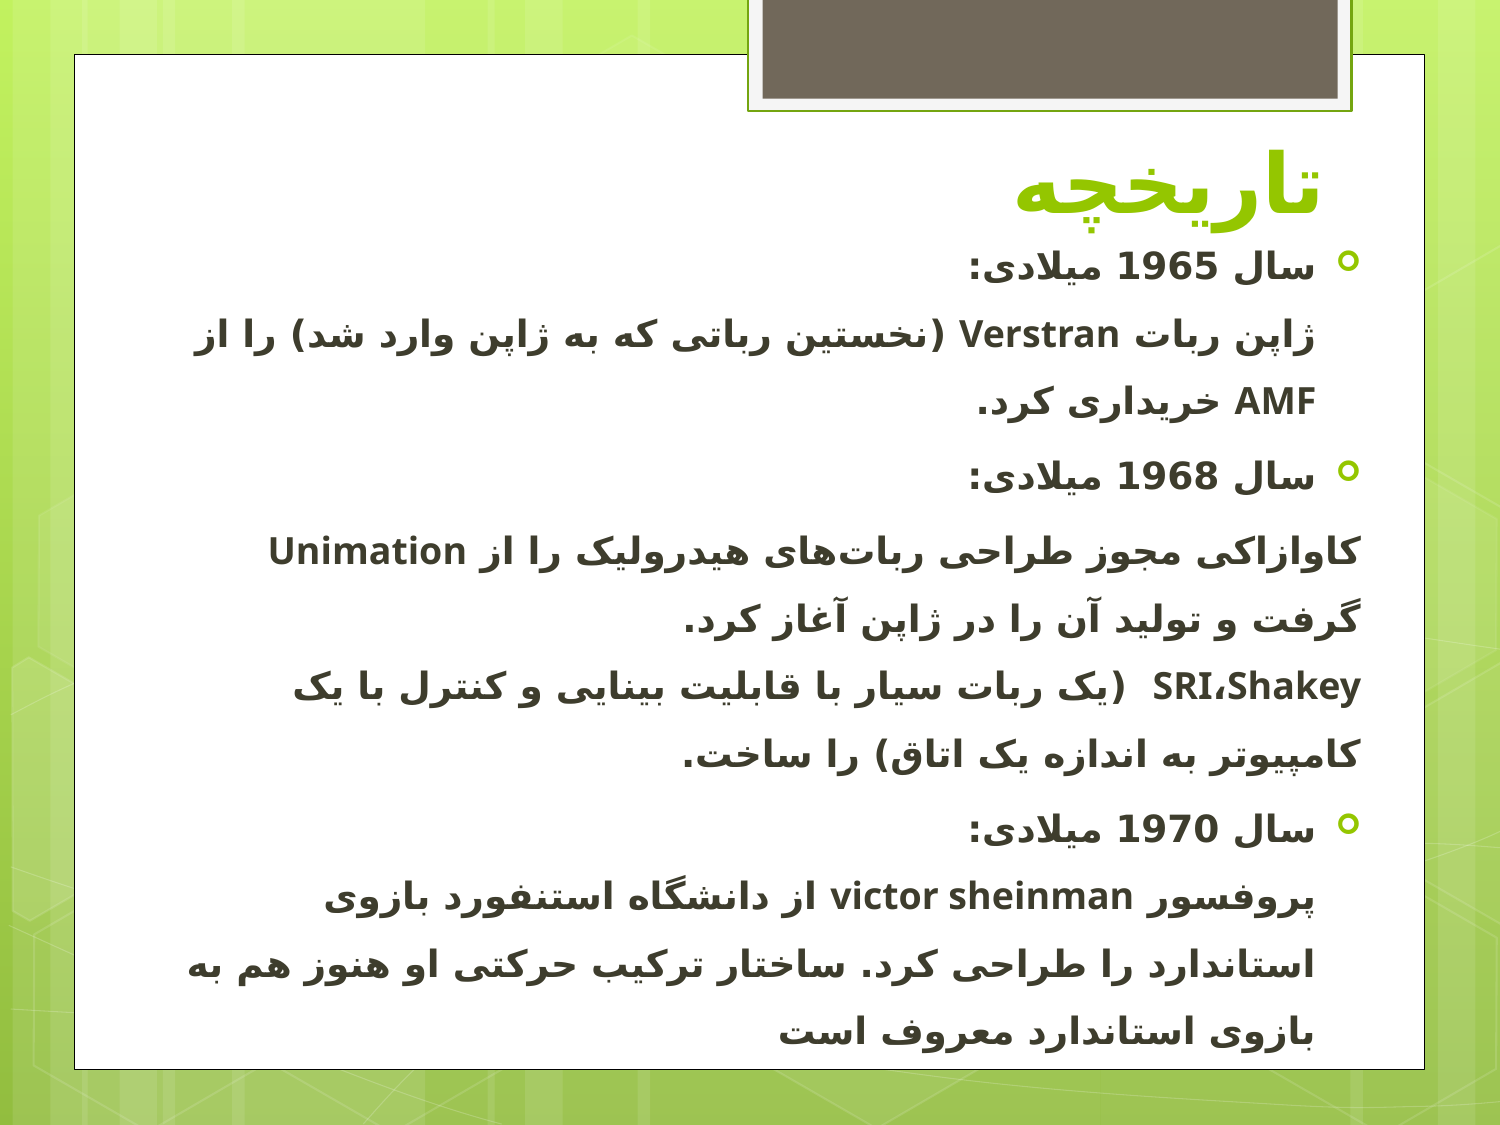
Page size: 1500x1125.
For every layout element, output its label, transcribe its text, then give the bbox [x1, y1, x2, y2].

title تاریخچه [187, 99, 1340, 212]
list سال 1965 میلادی: ژاپن ربات Verstran (نخستین رباتی که به ژاپن وارد شد) را از AMF خریداری کرد. سال 1968 میلادی: کاوازاکی مجوز طراحی ربات‌های هیدرولیک را از Unimation گرفت و تولید آن را در ژاپن آغاز کرد. SRI،Shakey (یک ربات سیار با قابلیت بینایی و کنترل با یک کامپیوتر به اندازه یک اتاق) را ساخت. سال 1970 میلادی: پروفسور victor sheinman از دانشگاه استنفورد بازوی استاندارد را طراحی کرد. ساختار ترکیب حرکتی او هنوز هم به بازوی استاندارد معروف است [150, 212, 1388, 988]
